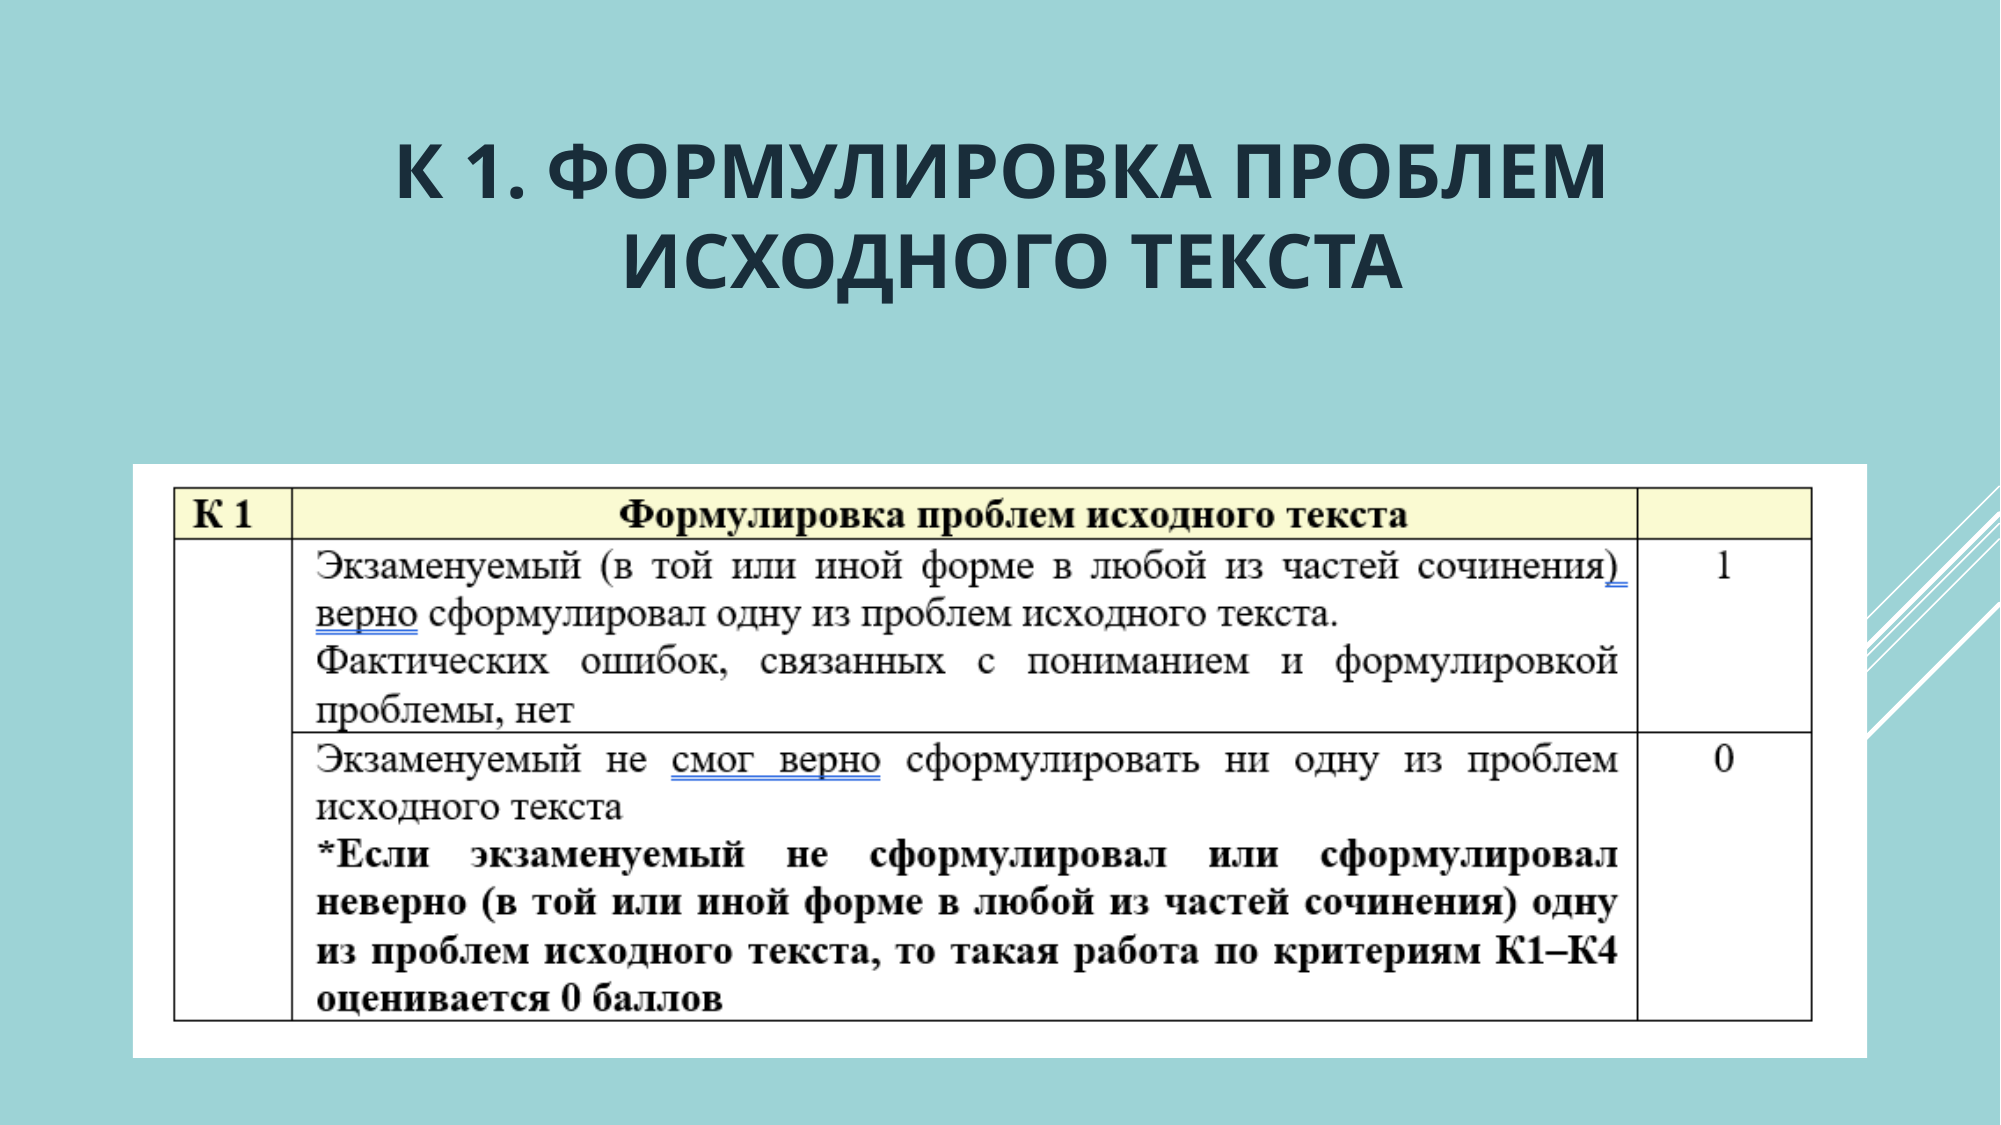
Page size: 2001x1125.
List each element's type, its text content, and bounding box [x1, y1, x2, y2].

picture [132, 463, 1868, 1058]
title К 1. Формулировка проблем исходного текста [157, 89, 1868, 337]
